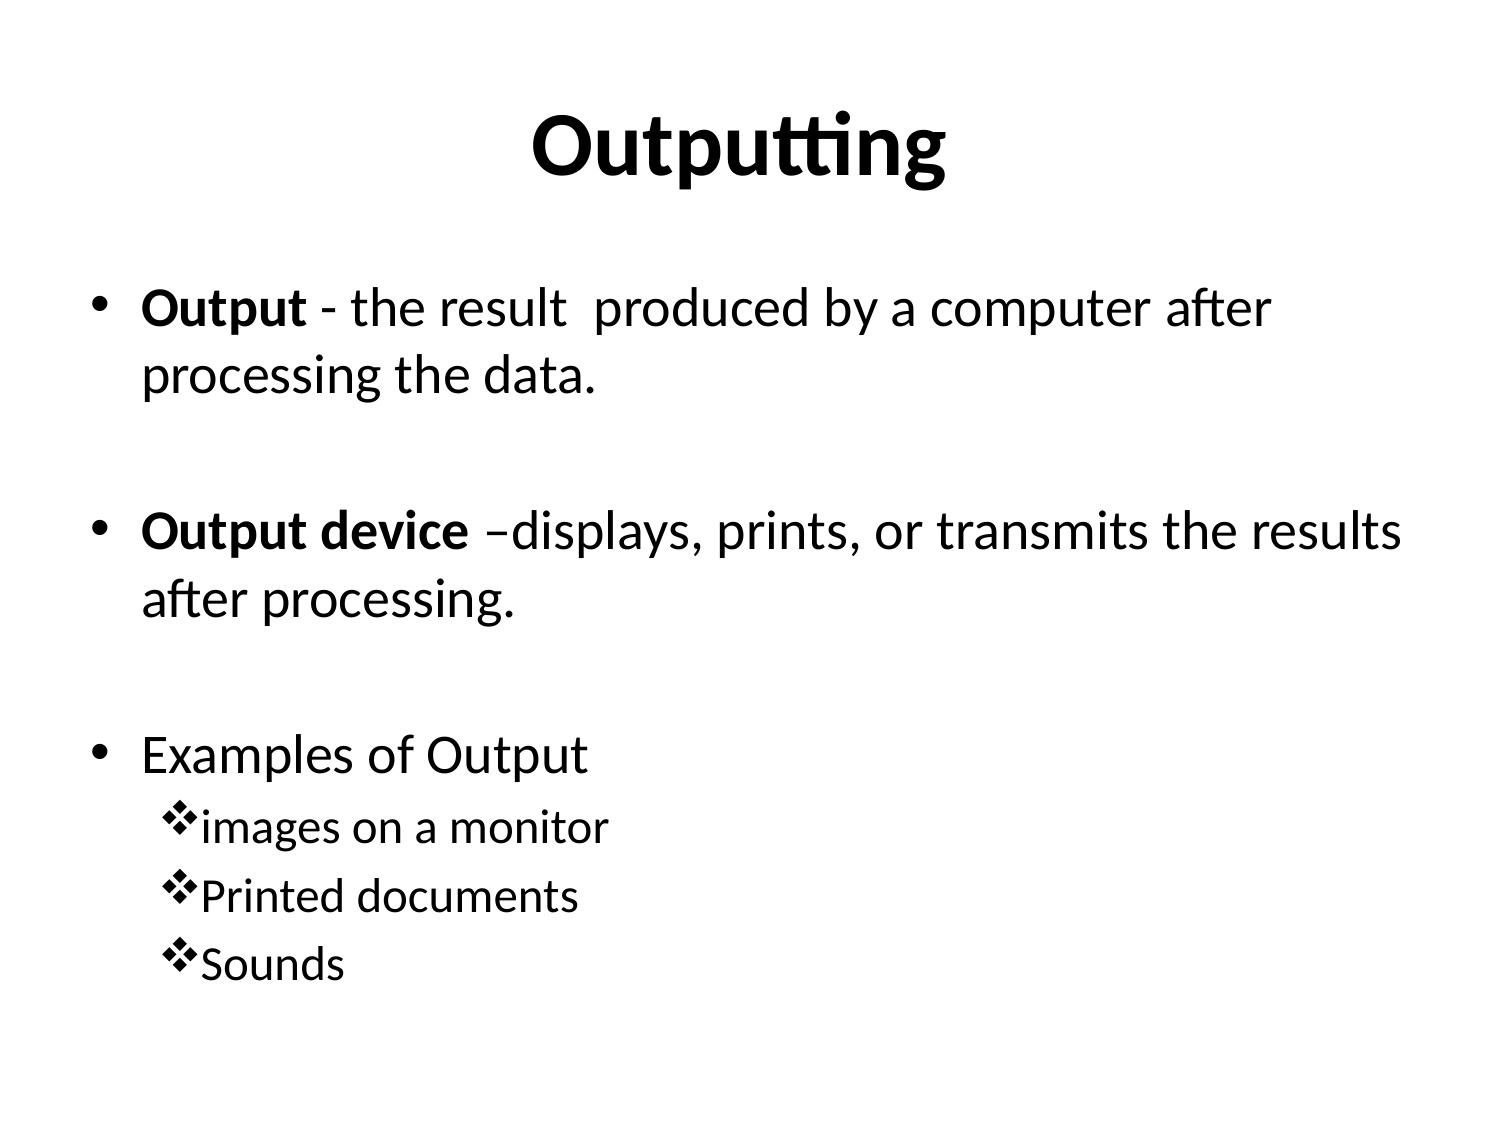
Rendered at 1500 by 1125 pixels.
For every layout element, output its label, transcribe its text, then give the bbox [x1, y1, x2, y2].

title Outputting [75, 45, 1425, 233]
list Output - the result produced by a computer after processing the data. Output device –displays, prints, or transmits the results after processing. Examples of Output images on a monitor Printed documents Sounds [75, 262, 1425, 1005]
